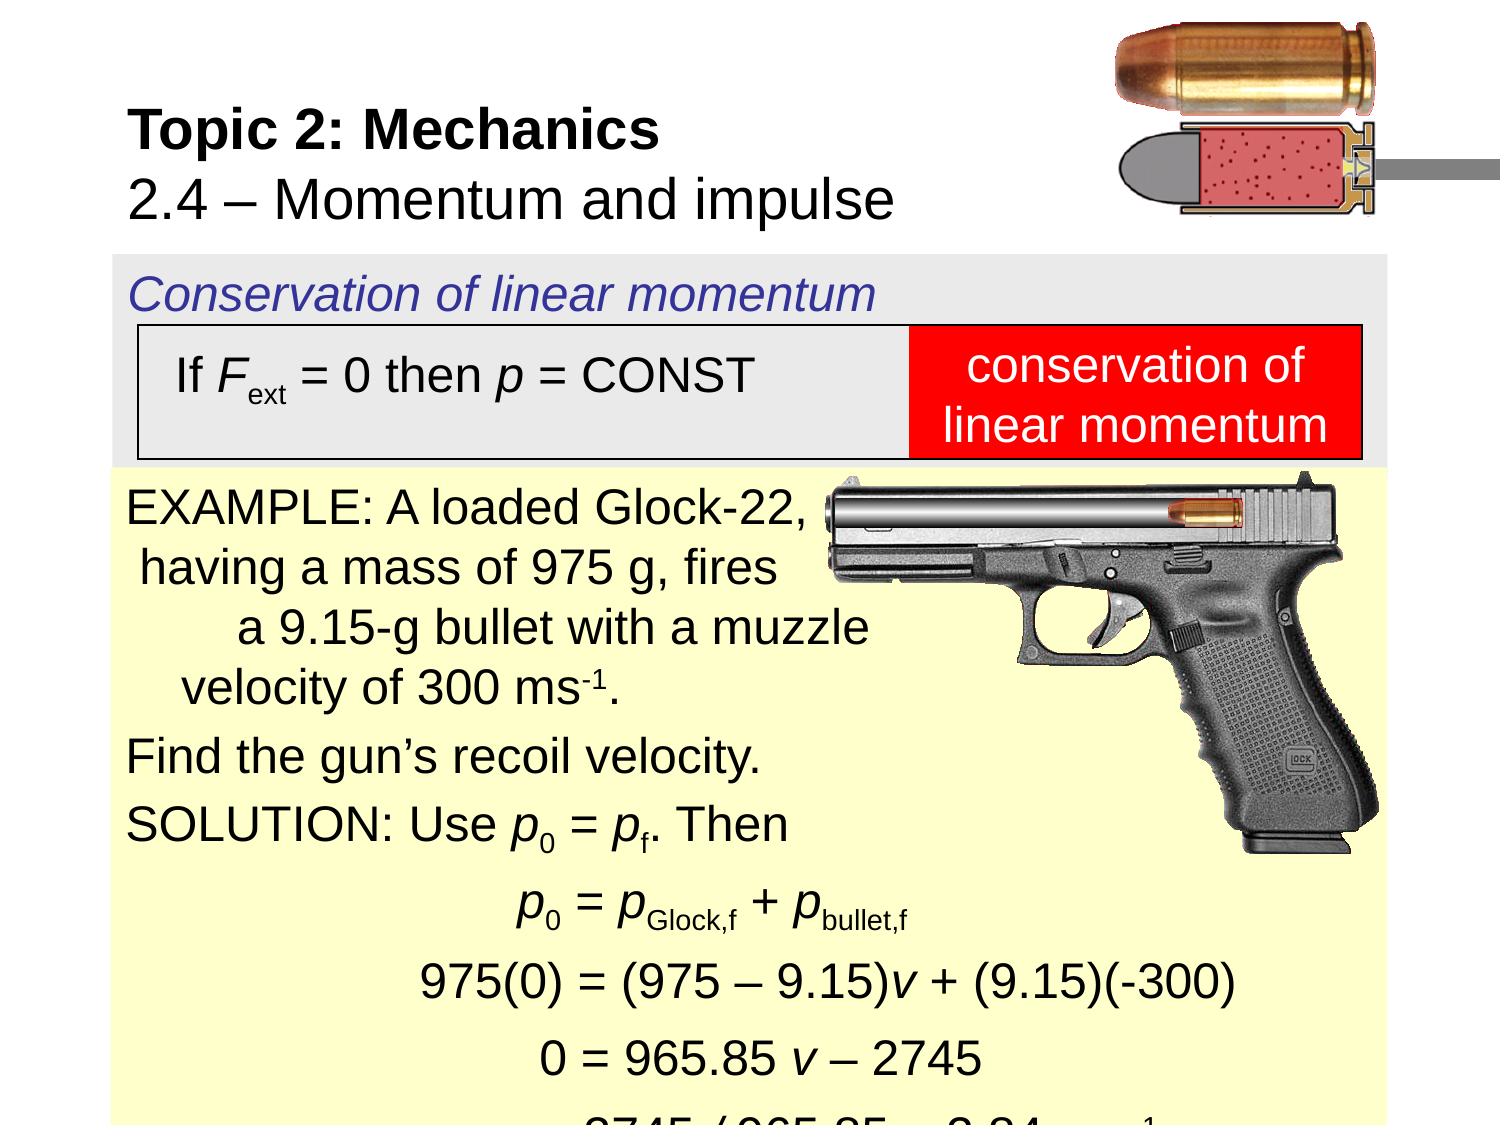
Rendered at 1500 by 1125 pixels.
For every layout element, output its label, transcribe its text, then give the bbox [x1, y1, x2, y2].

picture [1114, 19, 1377, 116]
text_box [137, 324, 1363, 462]
text_box EXAMPLE: A loaded Glock-22, having a mass of 975 g, fires a 9.15-g bullet with a muzzle velocity of 300 ms-1. Find the gun’s recoil velocity. SOLUTION: Use p0 = pf. Then p0 = pGlock,f + pbullet,f 975(0) = (975 – 9.15)v + (9.15)(-300) 0 = 965.85 v – 2745 v = 2745 / 965.85 = 2.84 m s-1. [110, 467, 1388, 1125]
text_box [1382, 157, 1500, 182]
picture [1118, 120, 1377, 217]
title Topic 2: Mechanics 2.4 – Momentum and impulse [112, 87, 1388, 235]
text_box Conservation of linear momentum [112, 254, 1388, 467]
picture [821, 471, 1385, 859]
